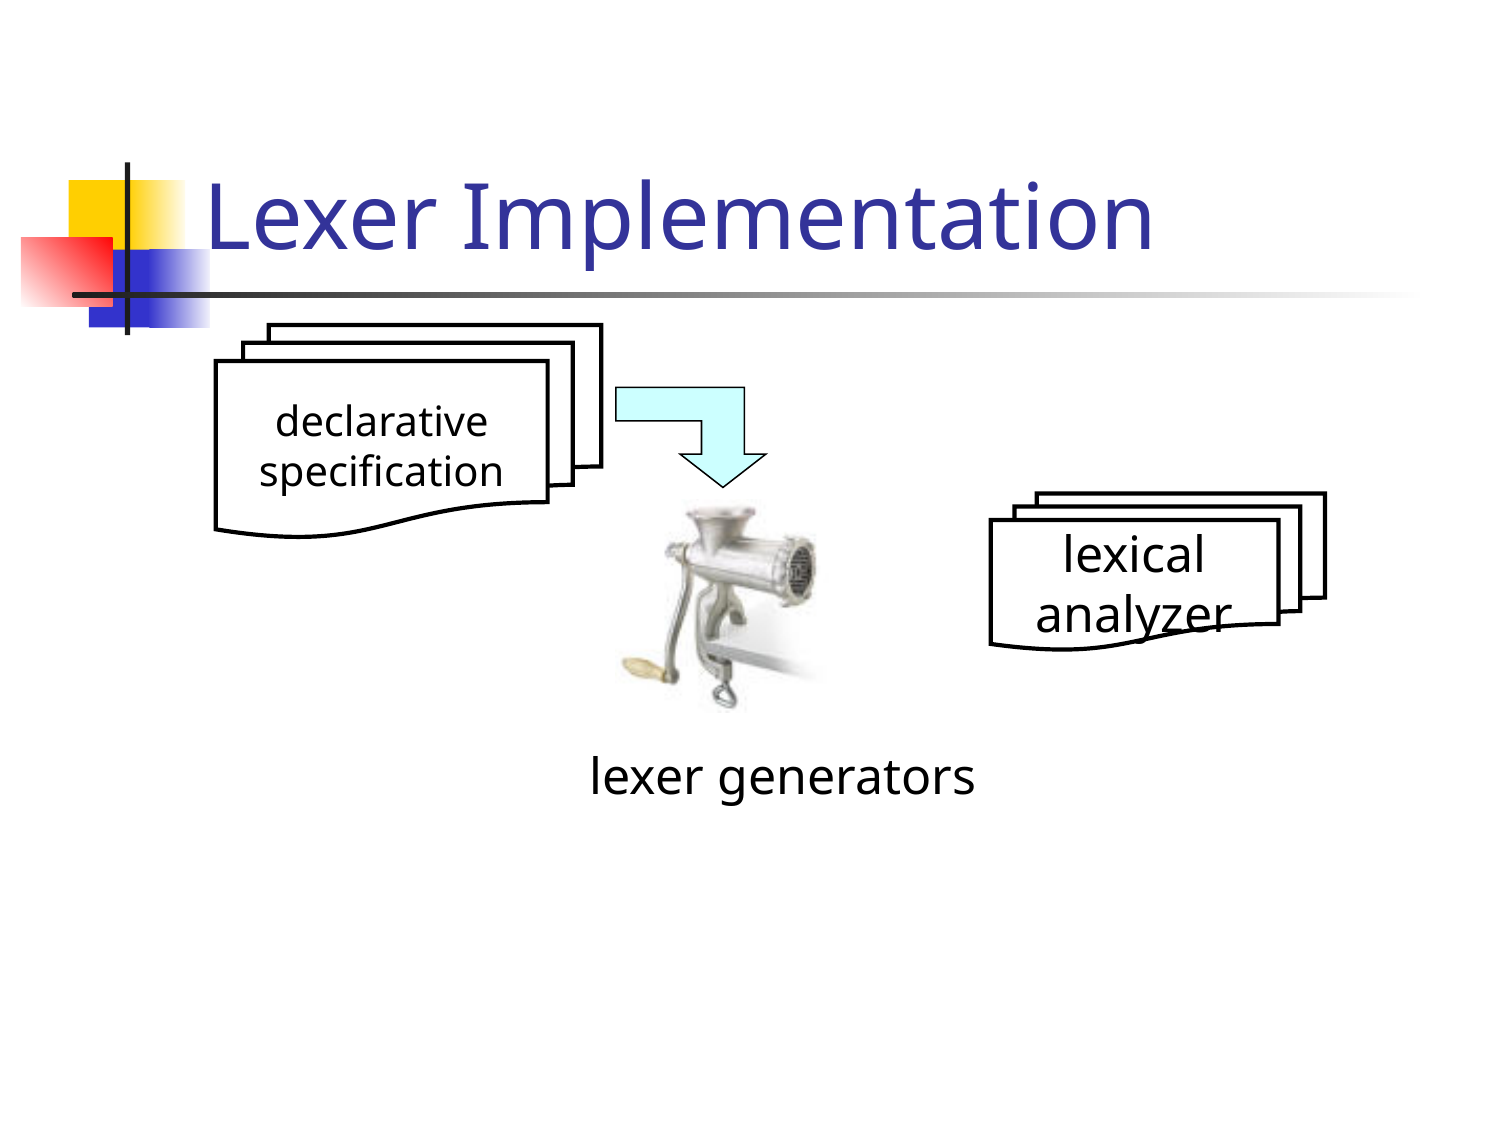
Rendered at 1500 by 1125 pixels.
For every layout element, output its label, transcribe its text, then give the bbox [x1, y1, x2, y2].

picture [615, 499, 829, 713]
list [193, 331, 1469, 1006]
text_box [615, 387, 766, 488]
text_box lexical analyzer [990, 493, 1325, 650]
text_box lexer generators [575, 737, 1150, 813]
title Lexer Implementation [188, 35, 1468, 275]
text_box declarative specification [215, 324, 602, 537]
